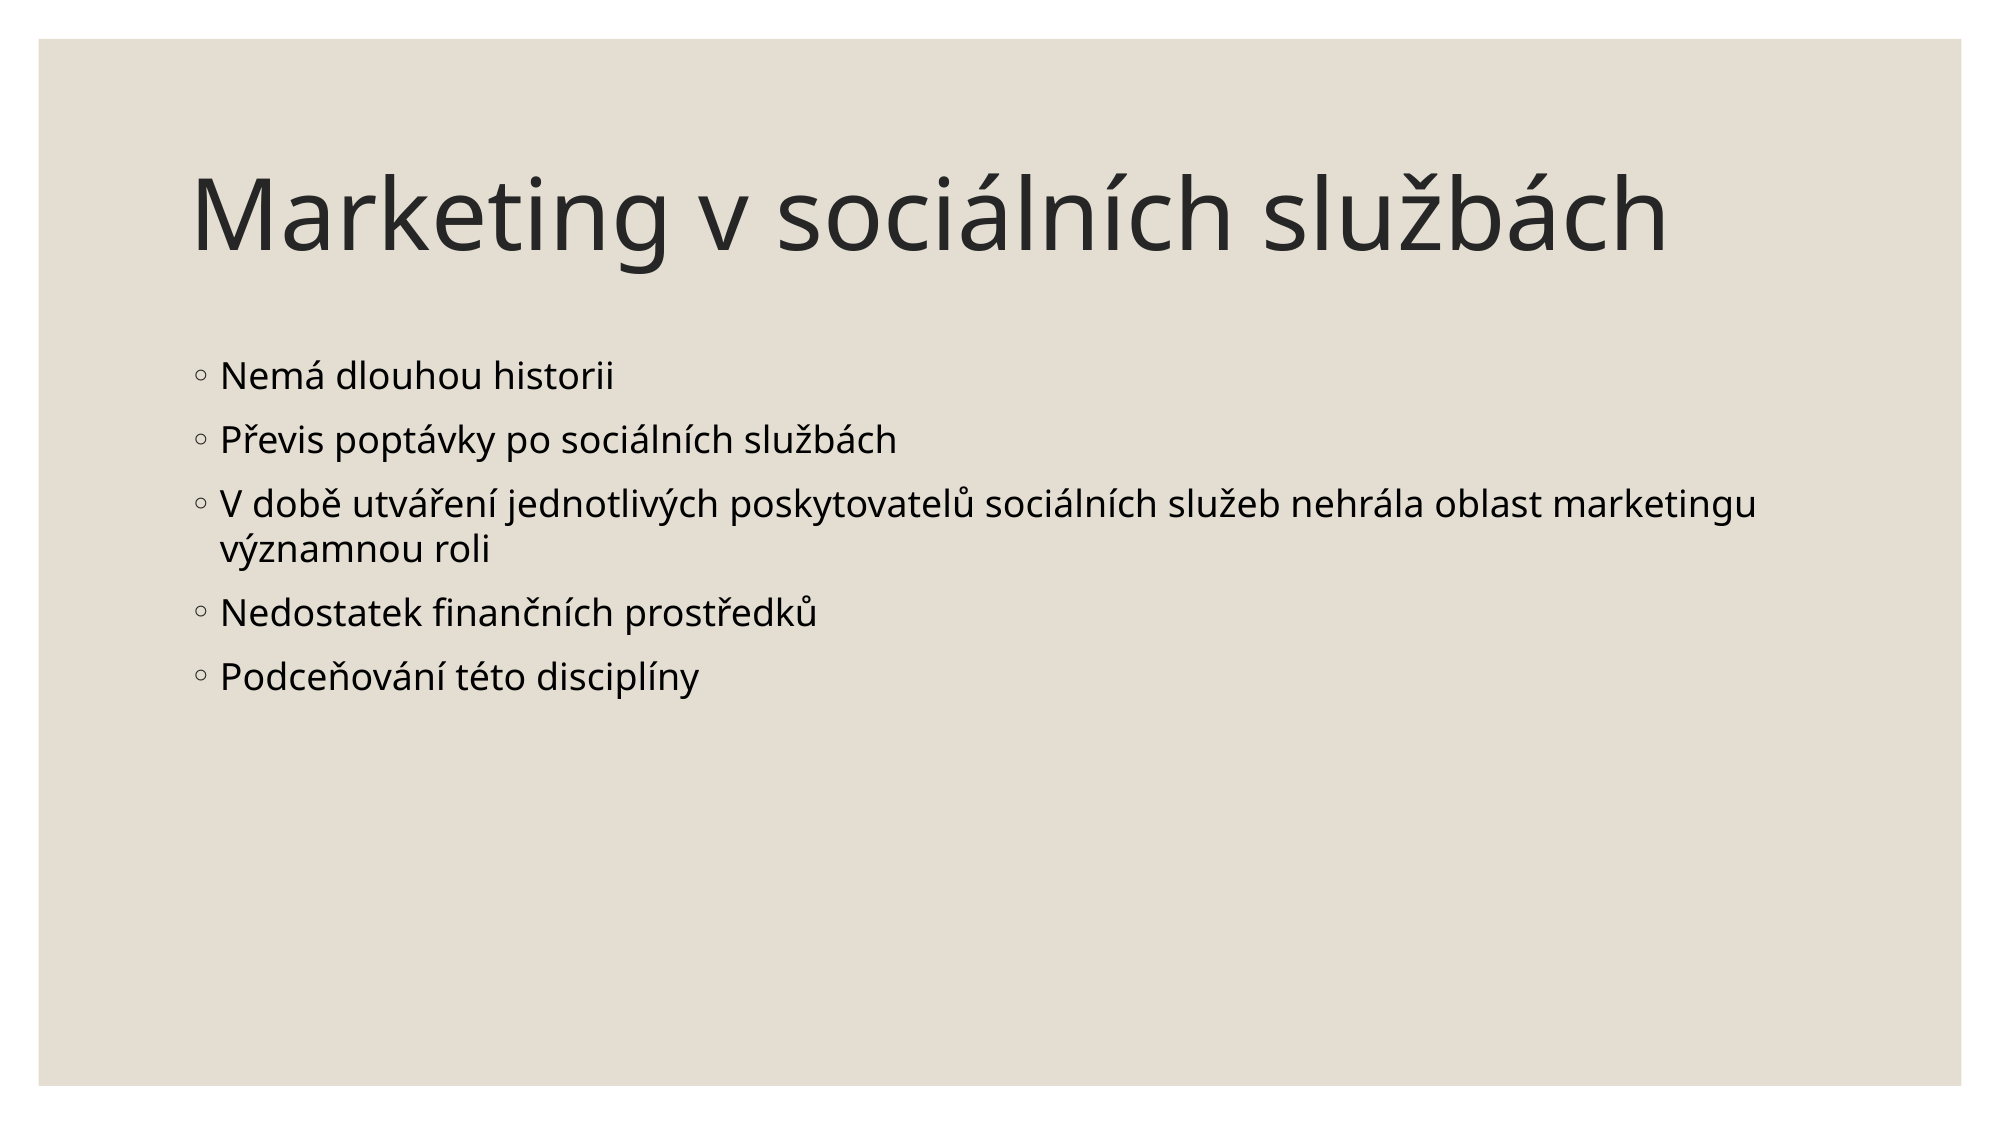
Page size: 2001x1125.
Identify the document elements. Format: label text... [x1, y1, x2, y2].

list Nemá dlouhou historii Převis poptávky po sociálních službách V době utváření jednotlivých poskytovatelů sociálních služeb nehrála oblast marketingu významnou roli Nedostatek finančních prostředků Podceňování této disciplíny [174, 345, 1825, 990]
title Marketing v sociálních službách [174, 105, 1825, 331]
